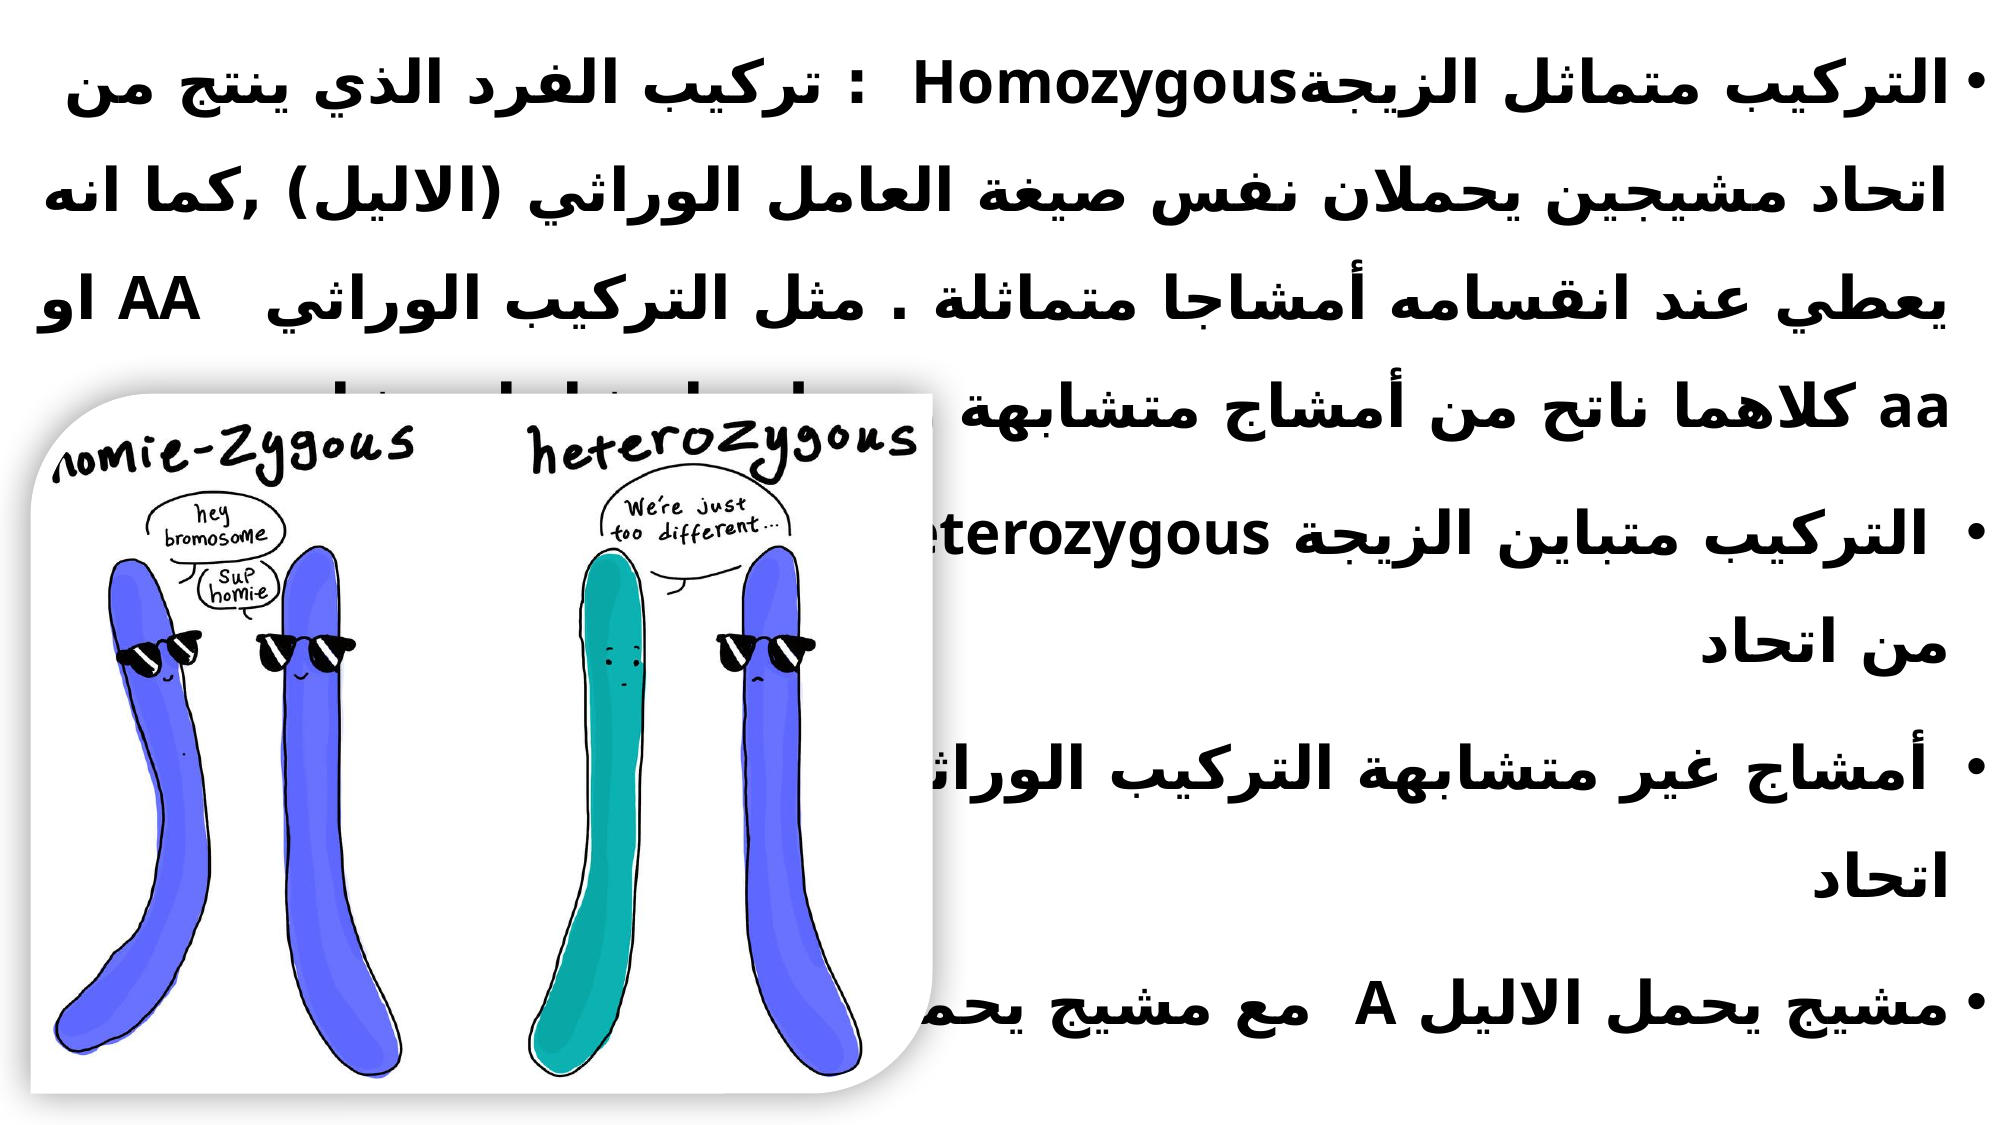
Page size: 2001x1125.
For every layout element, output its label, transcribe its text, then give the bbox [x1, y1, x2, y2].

list التركيب متماثل الزيجةHomozygous : تركيب الفرد الذي ينتج من اتحاد مشيجين يحملان نفس صيغة العامل الوراثي (الاليل) ,كما انه يعطي عند انقسامه أمشاجا متماثلة . مثل التركيب الوراثي AA او aa كلاهما ناتح من أمشاج متشابهة ويعطي امشاجا متشابهة . التركيب متباين الزيجة Heterozygous: تركيب الفرد الوراثي الناتج من اتحاد أمشاج غير متشابهة التركيب الوراثي مثلا التركيب Aa ناتج من اتحاد مشيج يحمل الاليل A مع مشيج يحمل الاليل a . [0, 0, 2000, 1125]
picture [37, 400, 926, 1087]
